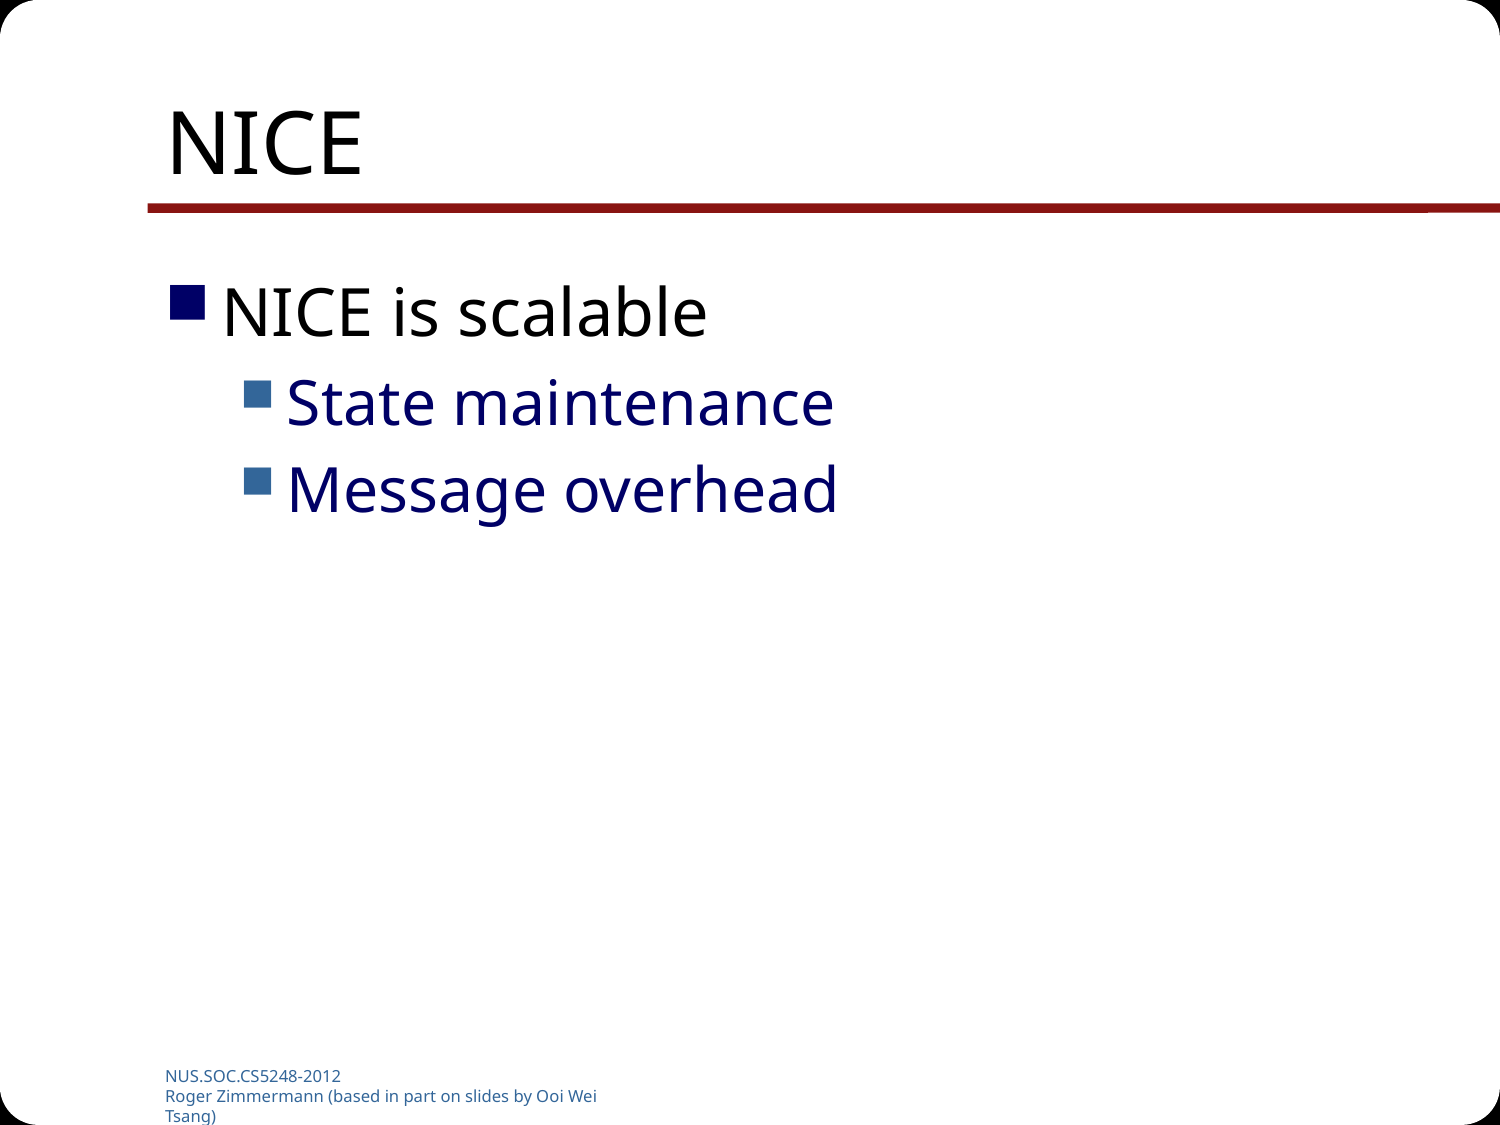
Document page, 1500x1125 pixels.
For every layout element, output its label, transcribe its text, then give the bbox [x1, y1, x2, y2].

list NICE is scalable State maintenance Message overhead [149, 262, 1426, 1006]
footer [549, 1024, 1038, 1101]
title NICE [149, 45, 1426, 234]
slide_number NUS.SOC.CS5248-2012 Roger Zimmermann (based in part on slides by Ooi Wei Tsang) [149, 1058, 549, 1101]
